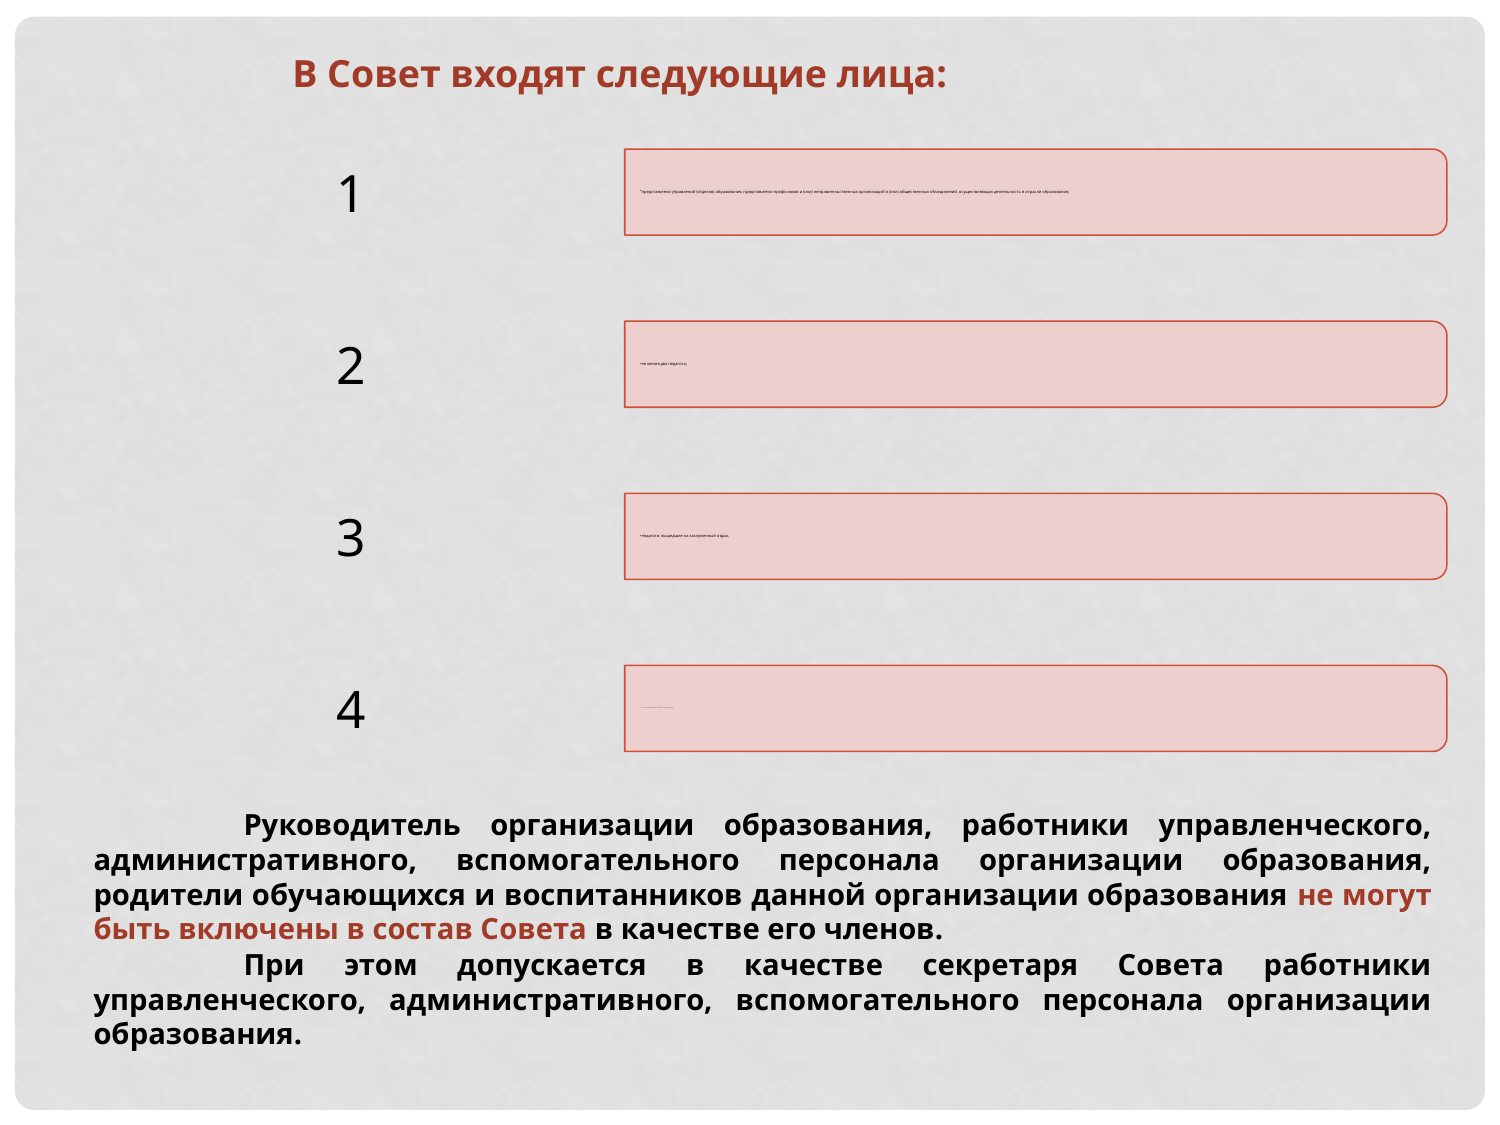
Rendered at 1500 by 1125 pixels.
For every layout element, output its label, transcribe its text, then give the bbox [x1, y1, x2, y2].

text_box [76, 148, 1448, 752]
text_box В Совет входят следующие лица: [277, 42, 1065, 103]
text_box Руководитель организации образования, работники управленческого, административного, вспомогательного персонала организации образования, родители обучающихся и воспитанников данной организации образования не могут быть включены в состав Совета в качестве его членов. При этом допускается в качестве секретаря Совета работники управленческого, административного, вспомогательного персонала организации образования. [78, 798, 1447, 1059]
